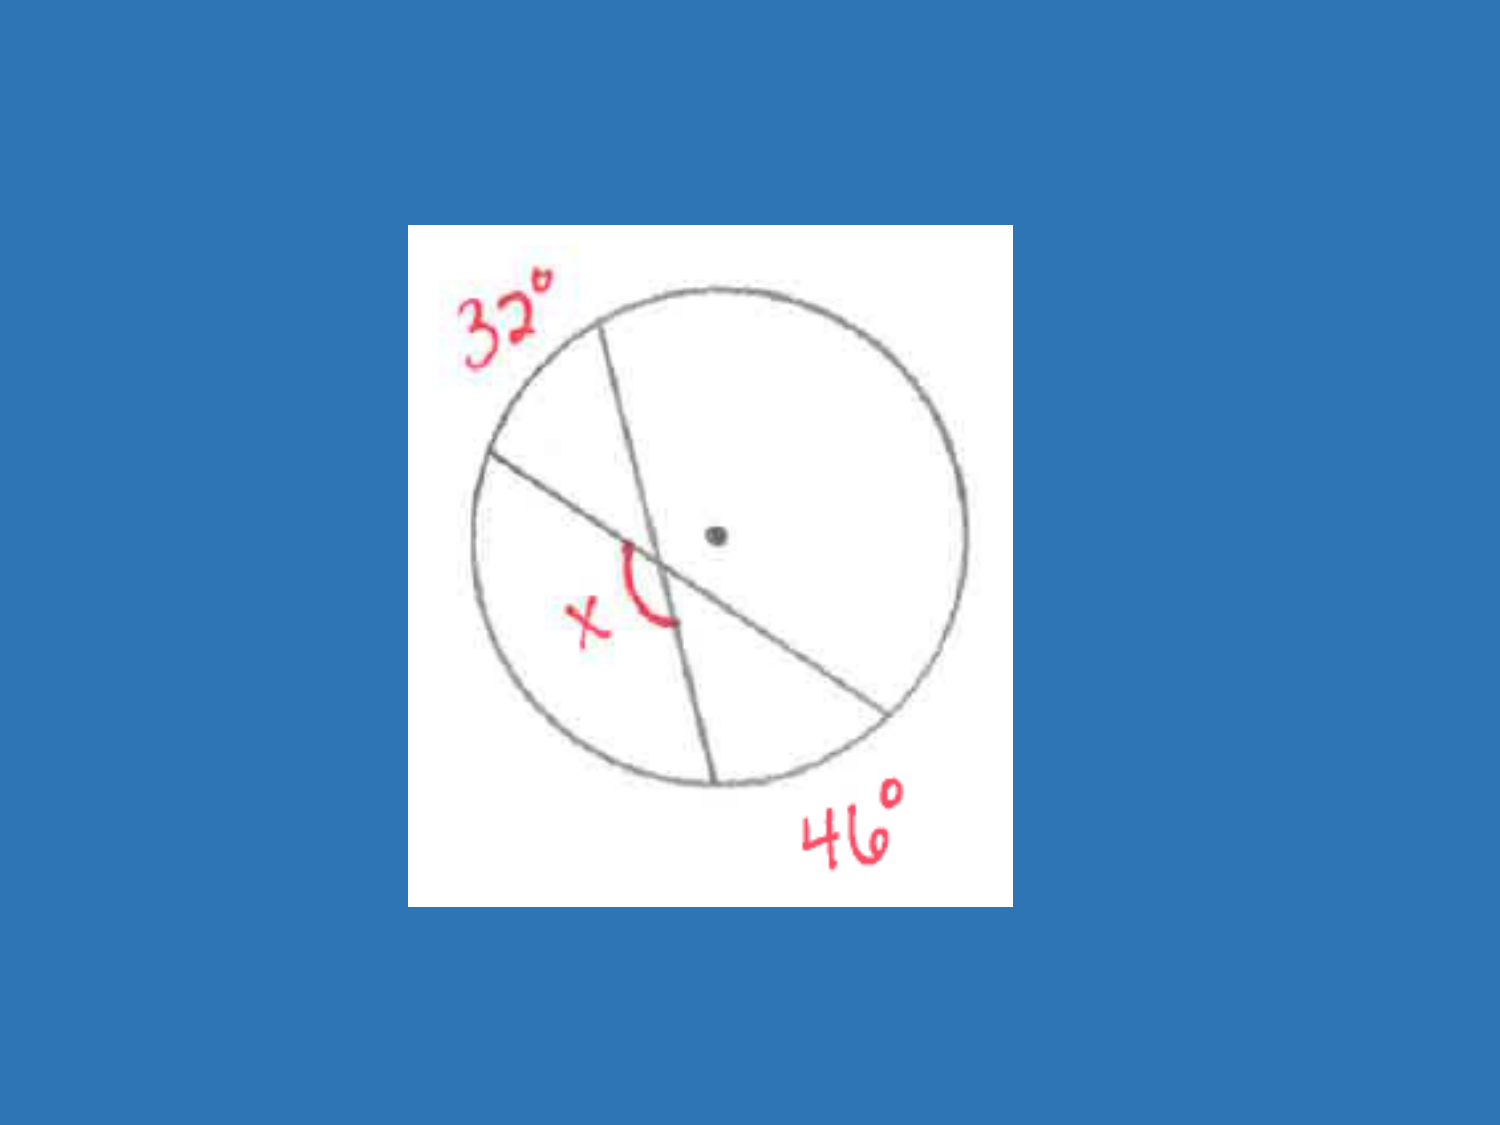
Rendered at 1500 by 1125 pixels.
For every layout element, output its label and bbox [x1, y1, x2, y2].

picture [408, 225, 1013, 907]
